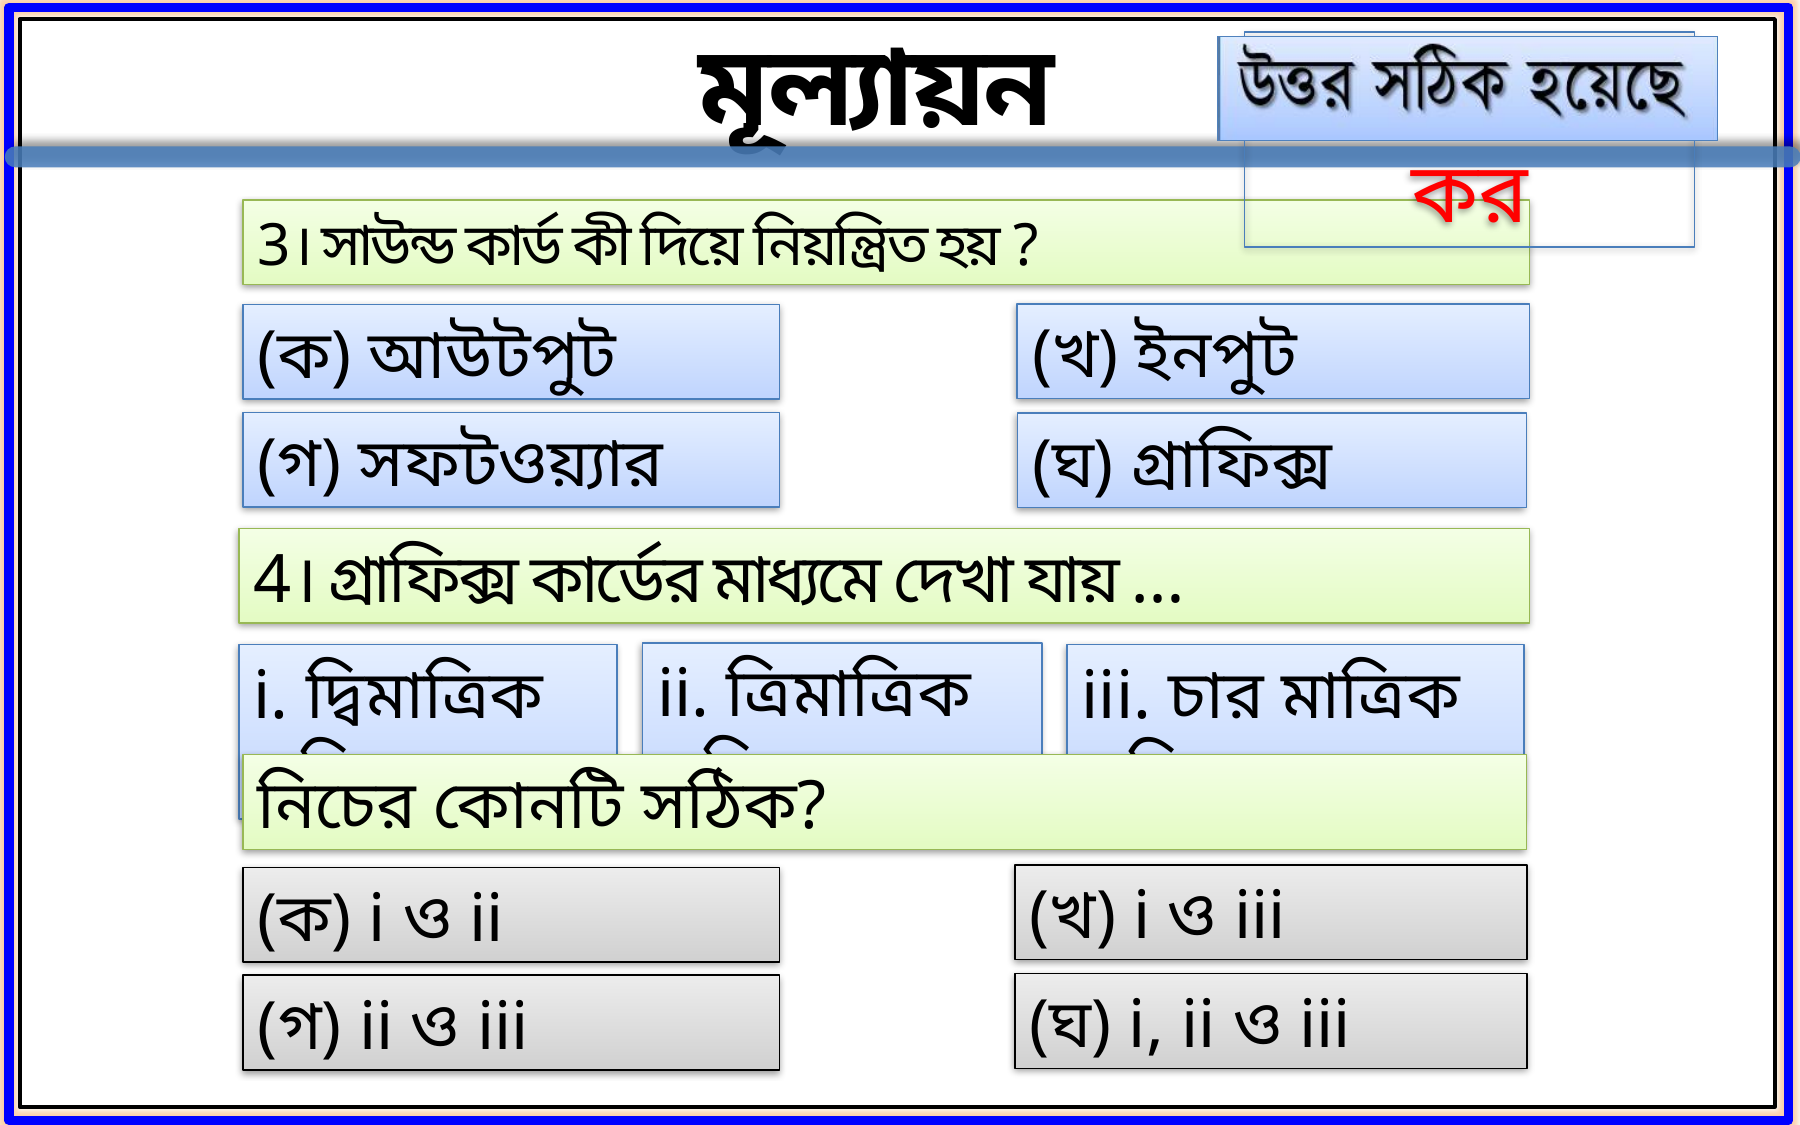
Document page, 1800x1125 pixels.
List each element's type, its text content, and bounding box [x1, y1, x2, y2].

text_box নিচের কোনটি সঠিক? [242, 754, 1527, 850]
text_box (খ) i ও iii [1014, 864, 1528, 960]
text_box মূল্যায়ন [634, 23, 1120, 134]
text_box (গ) সফটওয়্যার [242, 412, 780, 508]
text_box (গ) ii ও iii [242, 974, 780, 1071]
text_box (ঘ) i, ii ও iii [1014, 973, 1528, 1069]
text_box ii. ত্রিমাত্রিক ছবি [642, 642, 1043, 752]
picture [1217, 35, 1719, 141]
text_box 3। সাউন্ড কার্ড কী দিয়ে নিয়ন্ত্রিত হয় ? [242, 199, 1530, 285]
text_box i. দ্বিমাত্রিক ছবি [238, 644, 618, 756]
text_box (ক) i ও ii [242, 867, 780, 963]
text_box (খ) ইনপুট [1016, 303, 1530, 399]
text_box (ঘ) গ্রাফিক্স [1017, 412, 1527, 508]
text_box আবার চেষ্টা কর [1244, 169, 1695, 248]
text_box (ক) আউটপুট [242, 304, 780, 400]
text_box আবার চেষ্টা কর [1244, 149, 1695, 156]
text_box iii. চার মাত্রিক ছবি [1066, 644, 1525, 753]
text_box 4। গ্রাফিক্স কার্ডের মাধ্যমে দেখা যায় … [238, 528, 1530, 624]
